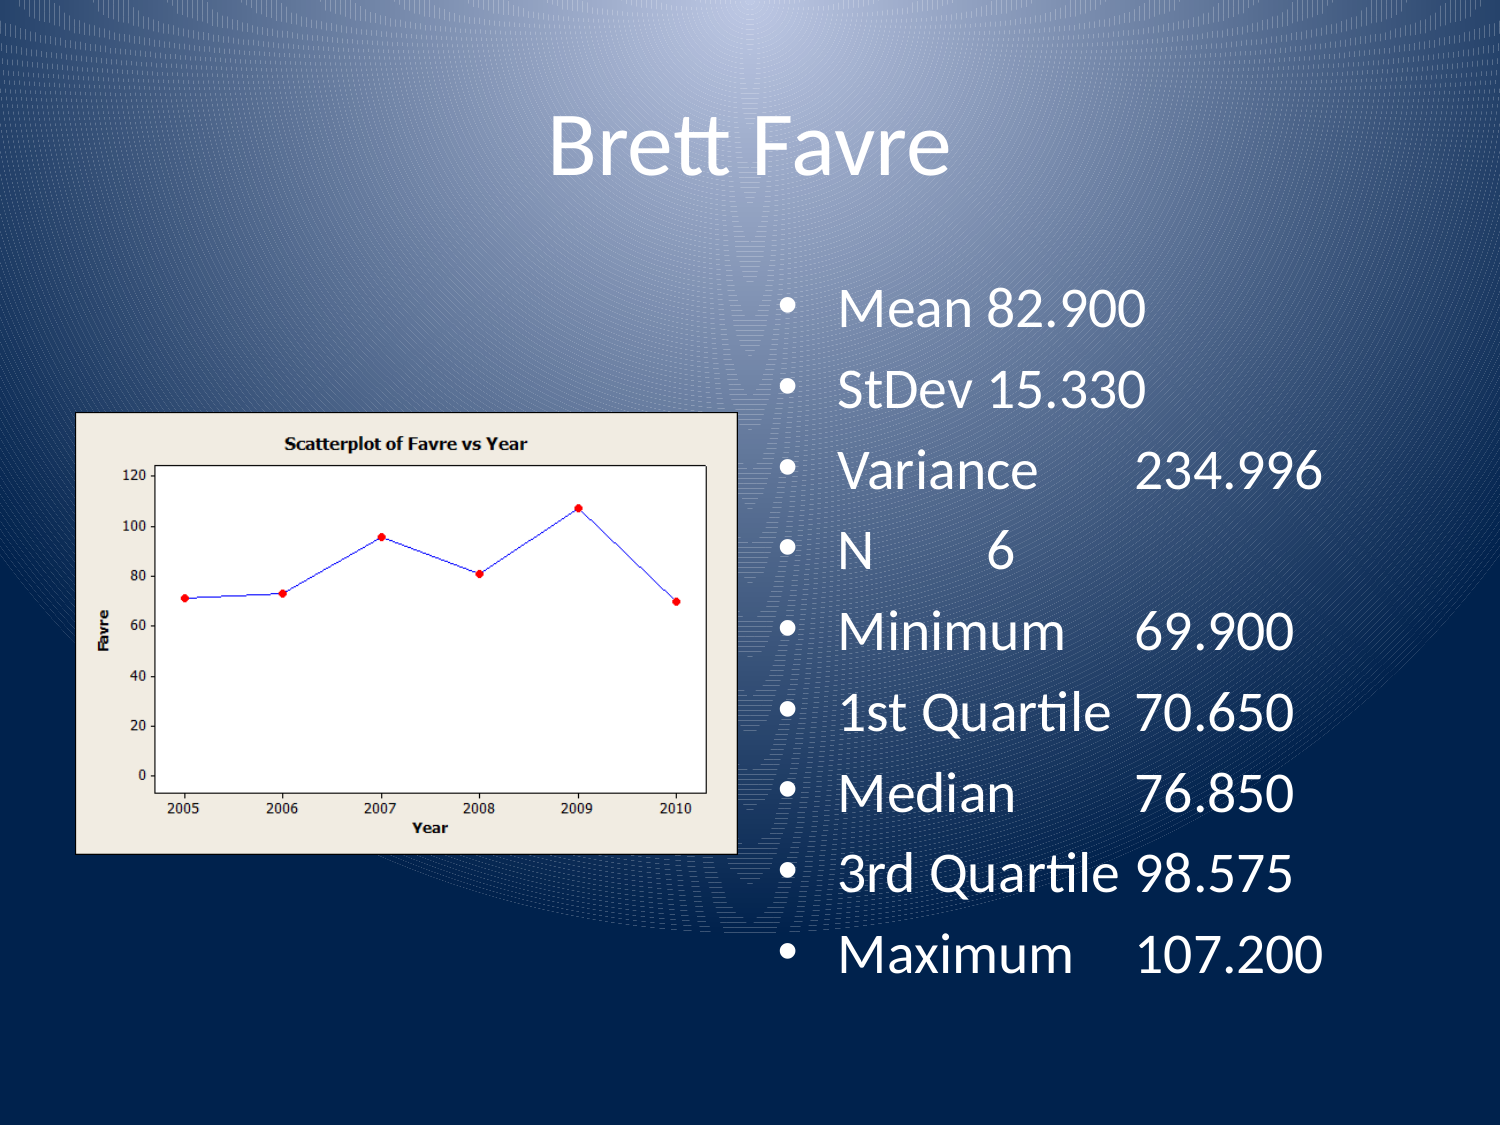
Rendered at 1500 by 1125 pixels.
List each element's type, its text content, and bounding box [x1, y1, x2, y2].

list Mean 82.900 StDev 15.330 Variance 234.996 N 6 Minimum 69.900 1st Quartile 70.650 Median 76.850 3rd Quartile 98.575 Maximum 107.200 [762, 262, 1425, 1005]
title Brett Favre [75, 45, 1425, 233]
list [74, 412, 738, 855]
